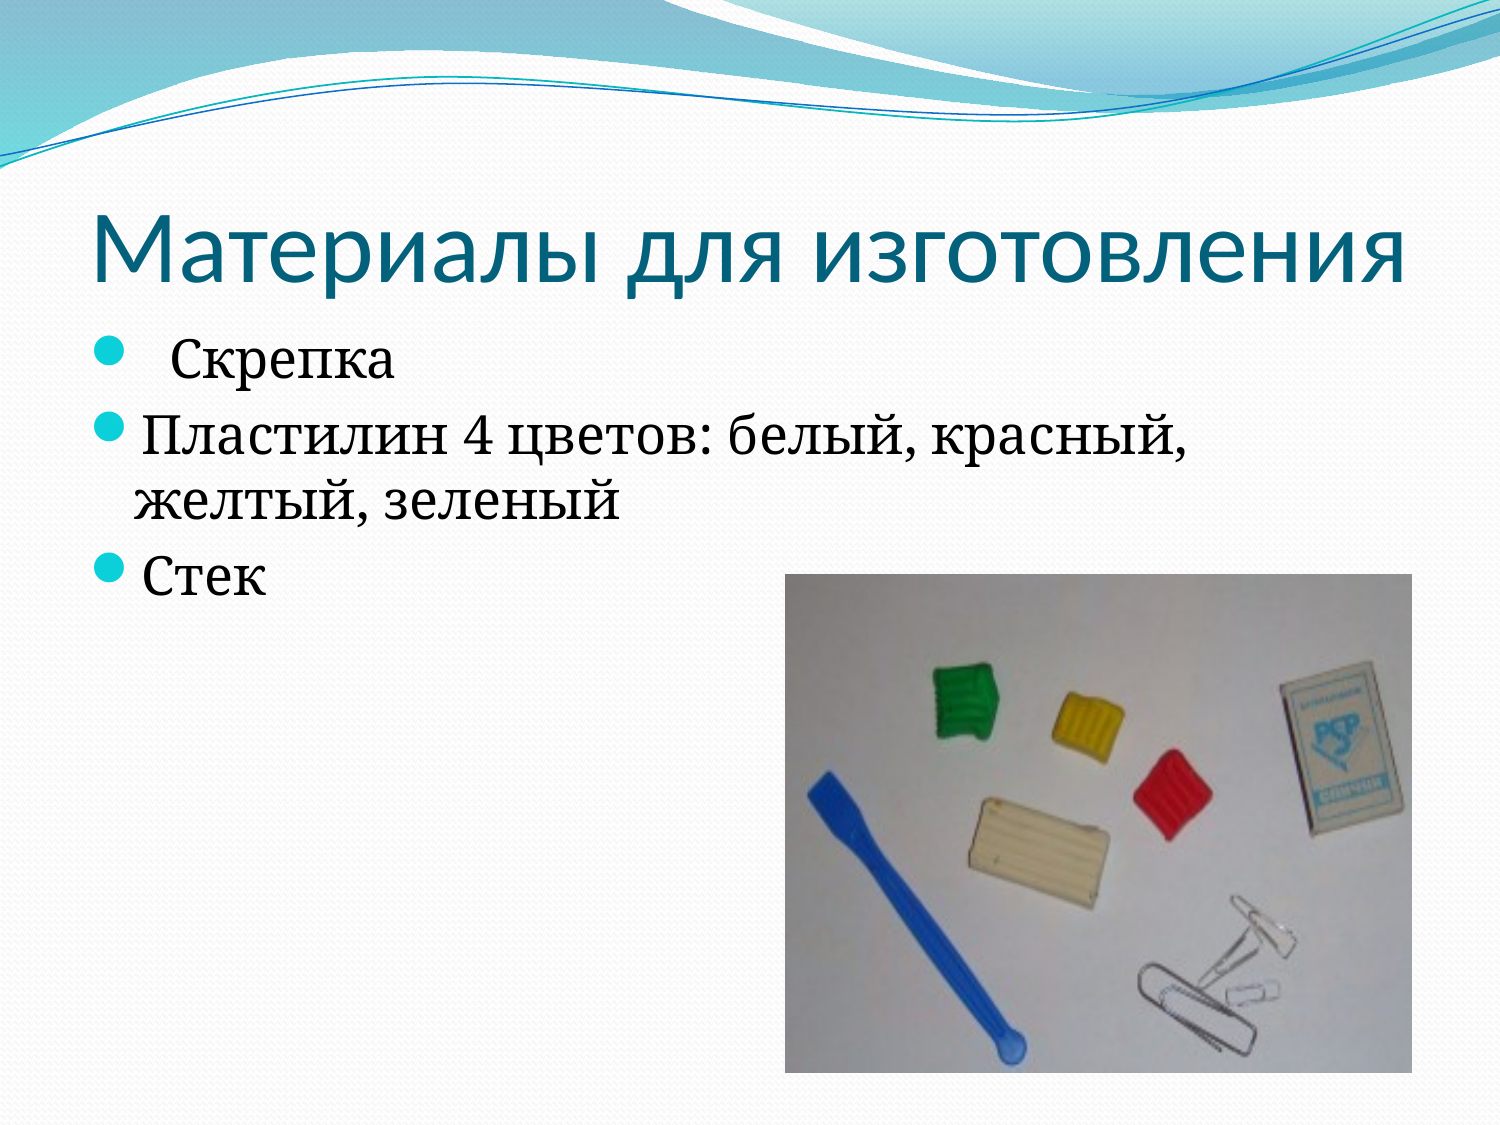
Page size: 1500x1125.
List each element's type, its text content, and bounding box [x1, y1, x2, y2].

list Скрепка Пластилин 4 цветов: белый, красный, желтый, зеленый Стек [75, 317, 1425, 1038]
title Материалы для изготовления [75, 115, 1425, 303]
picture [785, 574, 1412, 1073]
